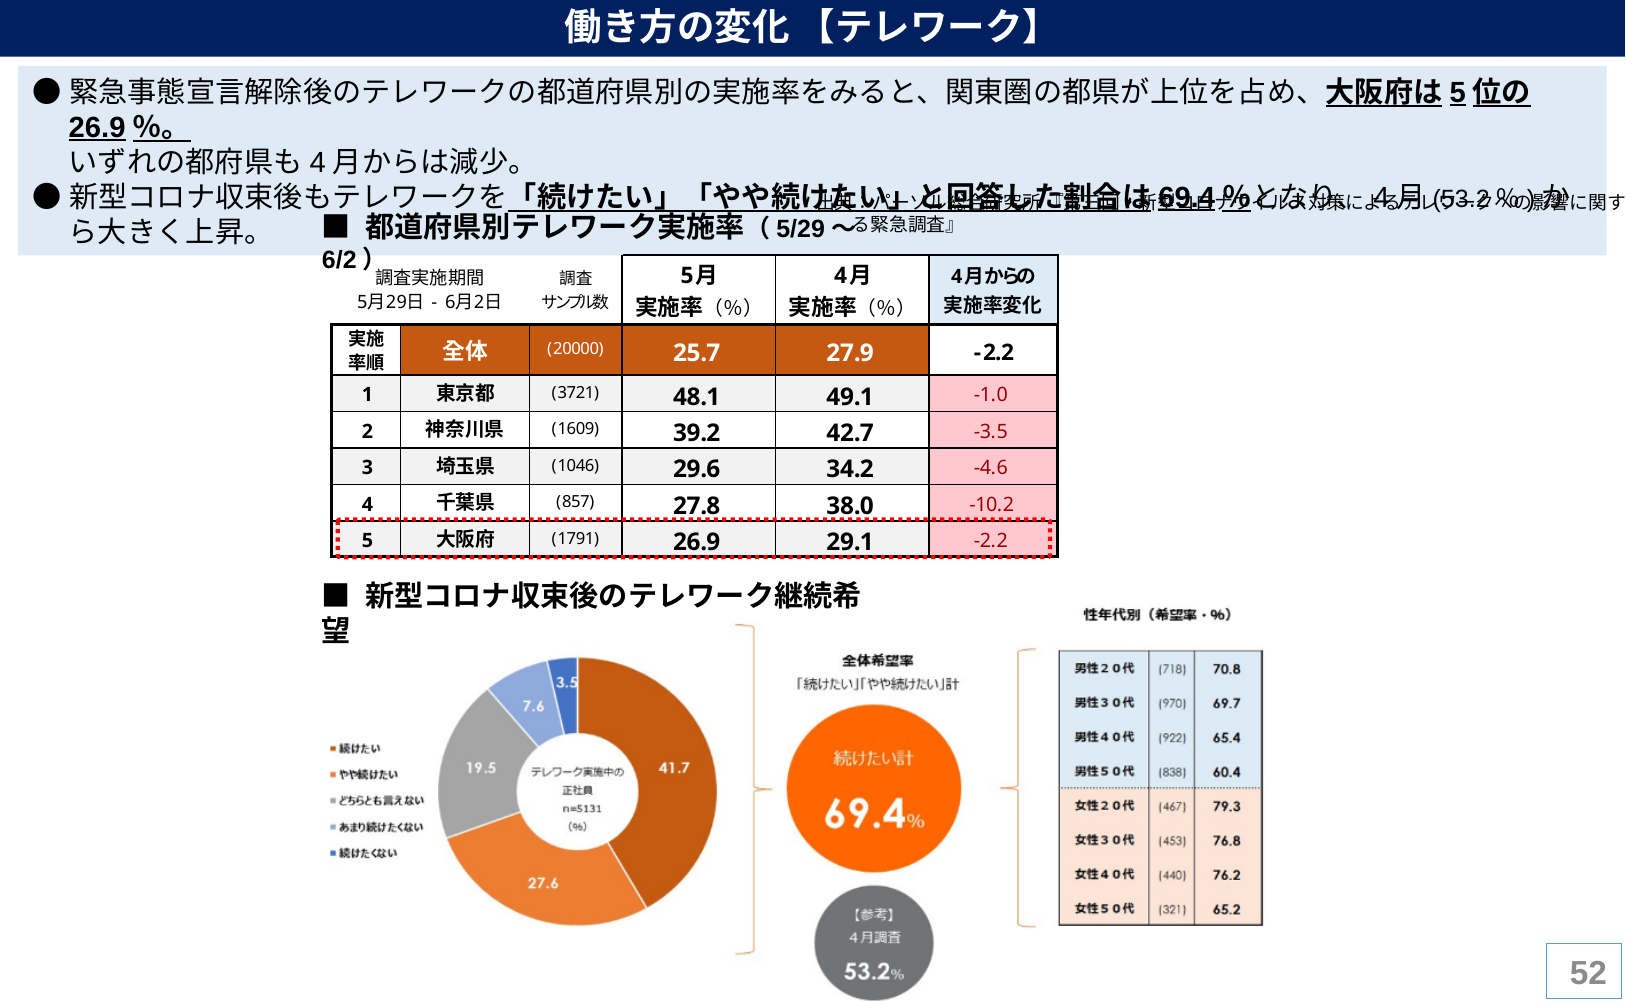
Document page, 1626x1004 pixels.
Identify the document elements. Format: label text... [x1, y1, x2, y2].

slide_number 51 [1546, 943, 1622, 999]
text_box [320, 245, 1070, 568]
text_box ■ 都道府県別テレワーク実施率（5/29～6/2） [307, 201, 942, 281]
text_box ●緊急事態宣言解除後のテレワークの都道府県別の実施率をみると、関東圏の都県が上位を占め、大阪府は5位の26.9％。 いずれの都府県も4月からは減少。 ●新型コロナ収束後もテレワークを「続けたい」「やや続けたい」と回答した割合は69.4％となり、4月(53.2％)から大きく上昇。 [18, 65, 1607, 256]
text_box 働き方の変化 【テレワーク】 [0, 0, 1625, 57]
text_box ■ 新型コロナ収束後のテレワーク継続希望 [307, 569, 886, 655]
text_box 出典：パーソル総合研究所 『第三回・新型コロナウイルス対策によるテレワークへの影響に関する緊急調査』 [801, 182, 1625, 243]
picture [320, 600, 1271, 1004]
